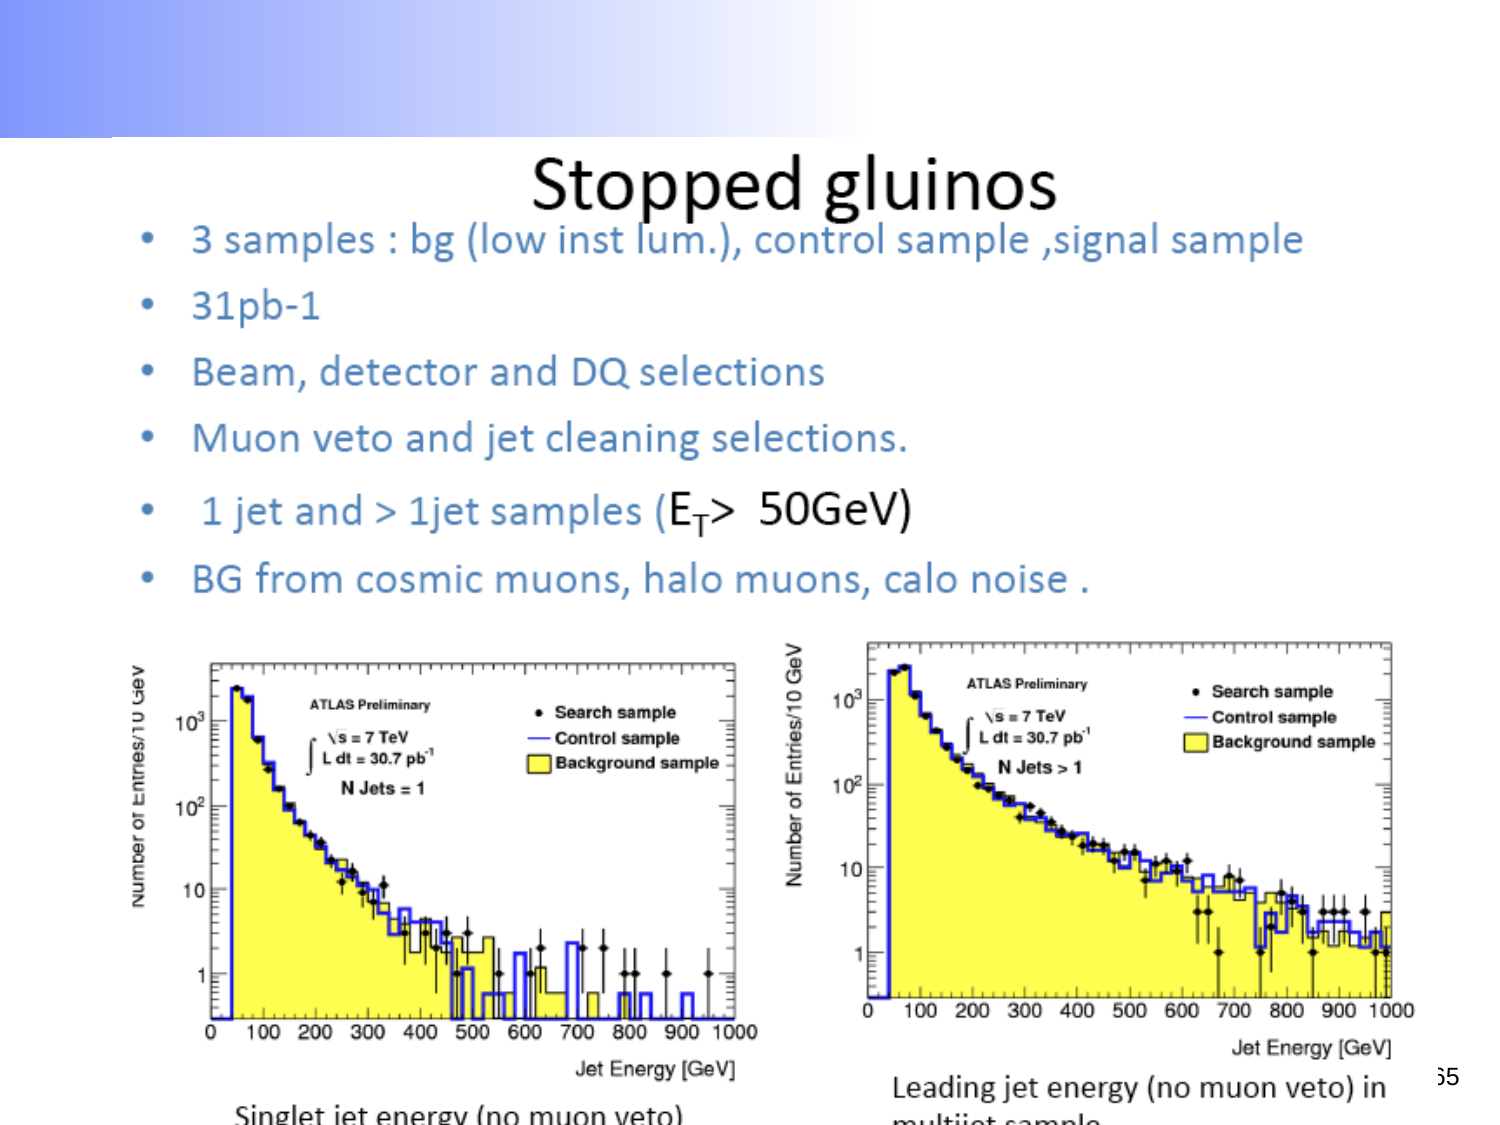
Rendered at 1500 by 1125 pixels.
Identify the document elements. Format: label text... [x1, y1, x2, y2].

picture [112, 137, 1438, 1125]
slide_number 64 [1440, 1030, 1476, 1120]
